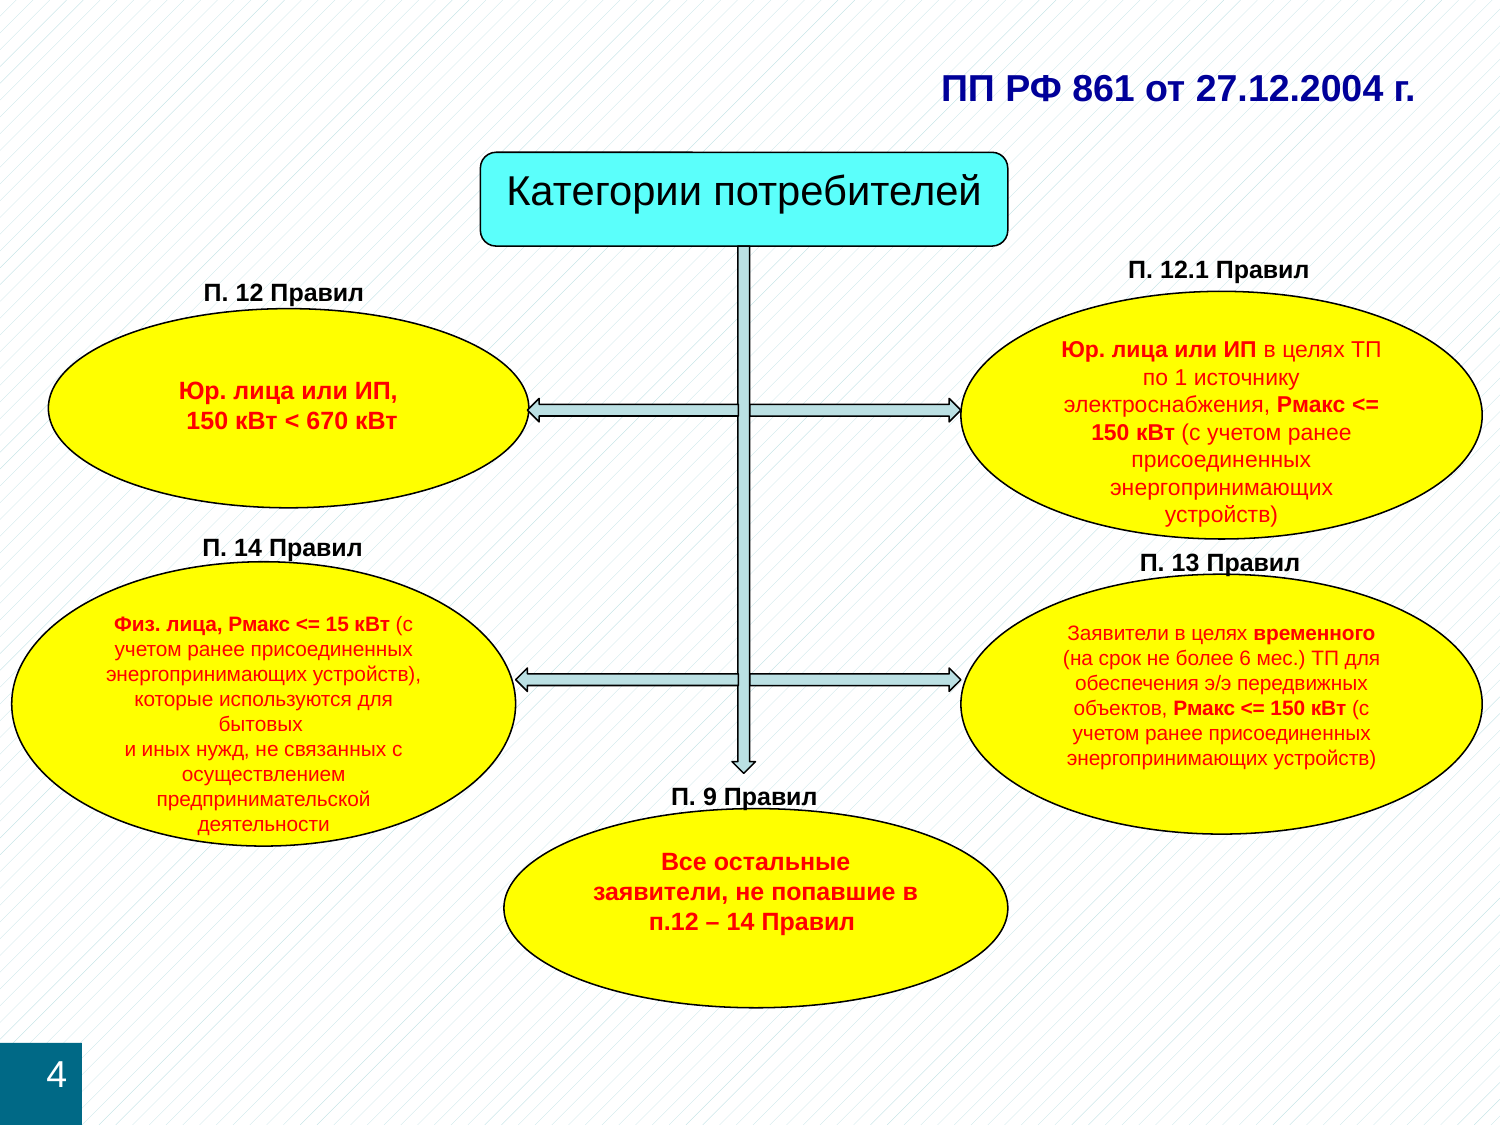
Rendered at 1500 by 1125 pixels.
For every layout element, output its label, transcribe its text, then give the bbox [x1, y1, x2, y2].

text_box П. 9 Правил [656, 773, 868, 819]
text_box [749, 667, 961, 692]
text_box П. 13 Правил [1124, 539, 1336, 584]
title ПП РФ 861 от 27.12.2004 г. [201, 0, 1442, 189]
text_box [732, 246, 756, 774]
text_box П. 12 Правил [188, 269, 400, 315]
text_box Заявители в целях временного (на срок не более 6 мес.) ТП для обеспечения э/э передвижных объектов, Рмакс <= 150 кВт (с учетом ранее присоединенных энергопринимающих устройств) [960, 583, 1483, 835]
text_box Все остальные заявители, не попавшие в п.12 – 14 Правил [503, 816, 1008, 1008]
text_box [515, 667, 739, 692]
text_box П. 12.1 Правил [1113, 246, 1360, 291]
text_box 4 [0, 1042, 82, 1125]
text_box П. 14 Правил [187, 524, 399, 569]
text_box Юр. лица или ИП, 150 кВт < 670 кВт [48, 315, 529, 508]
text_box [527, 398, 739, 422]
text_box Физ. лица, Рмакс <= 15 кВт (с учетом ранее присоединенных энергопринимающих устройств), которые используются для бытовых и иных нужд, не связанных с осуществлением предпринимательской деятельности [11, 568, 516, 847]
text_box Юр. лица или ИП в целях ТП по 1 источнику электроснабжения, Рмакс <= 150 кВт (с учетом ранее присоединенных энергопринимающих устройств) [960, 291, 1483, 539]
text_box [749, 398, 961, 422]
text_box Категории потребителей [480, 152, 1008, 247]
